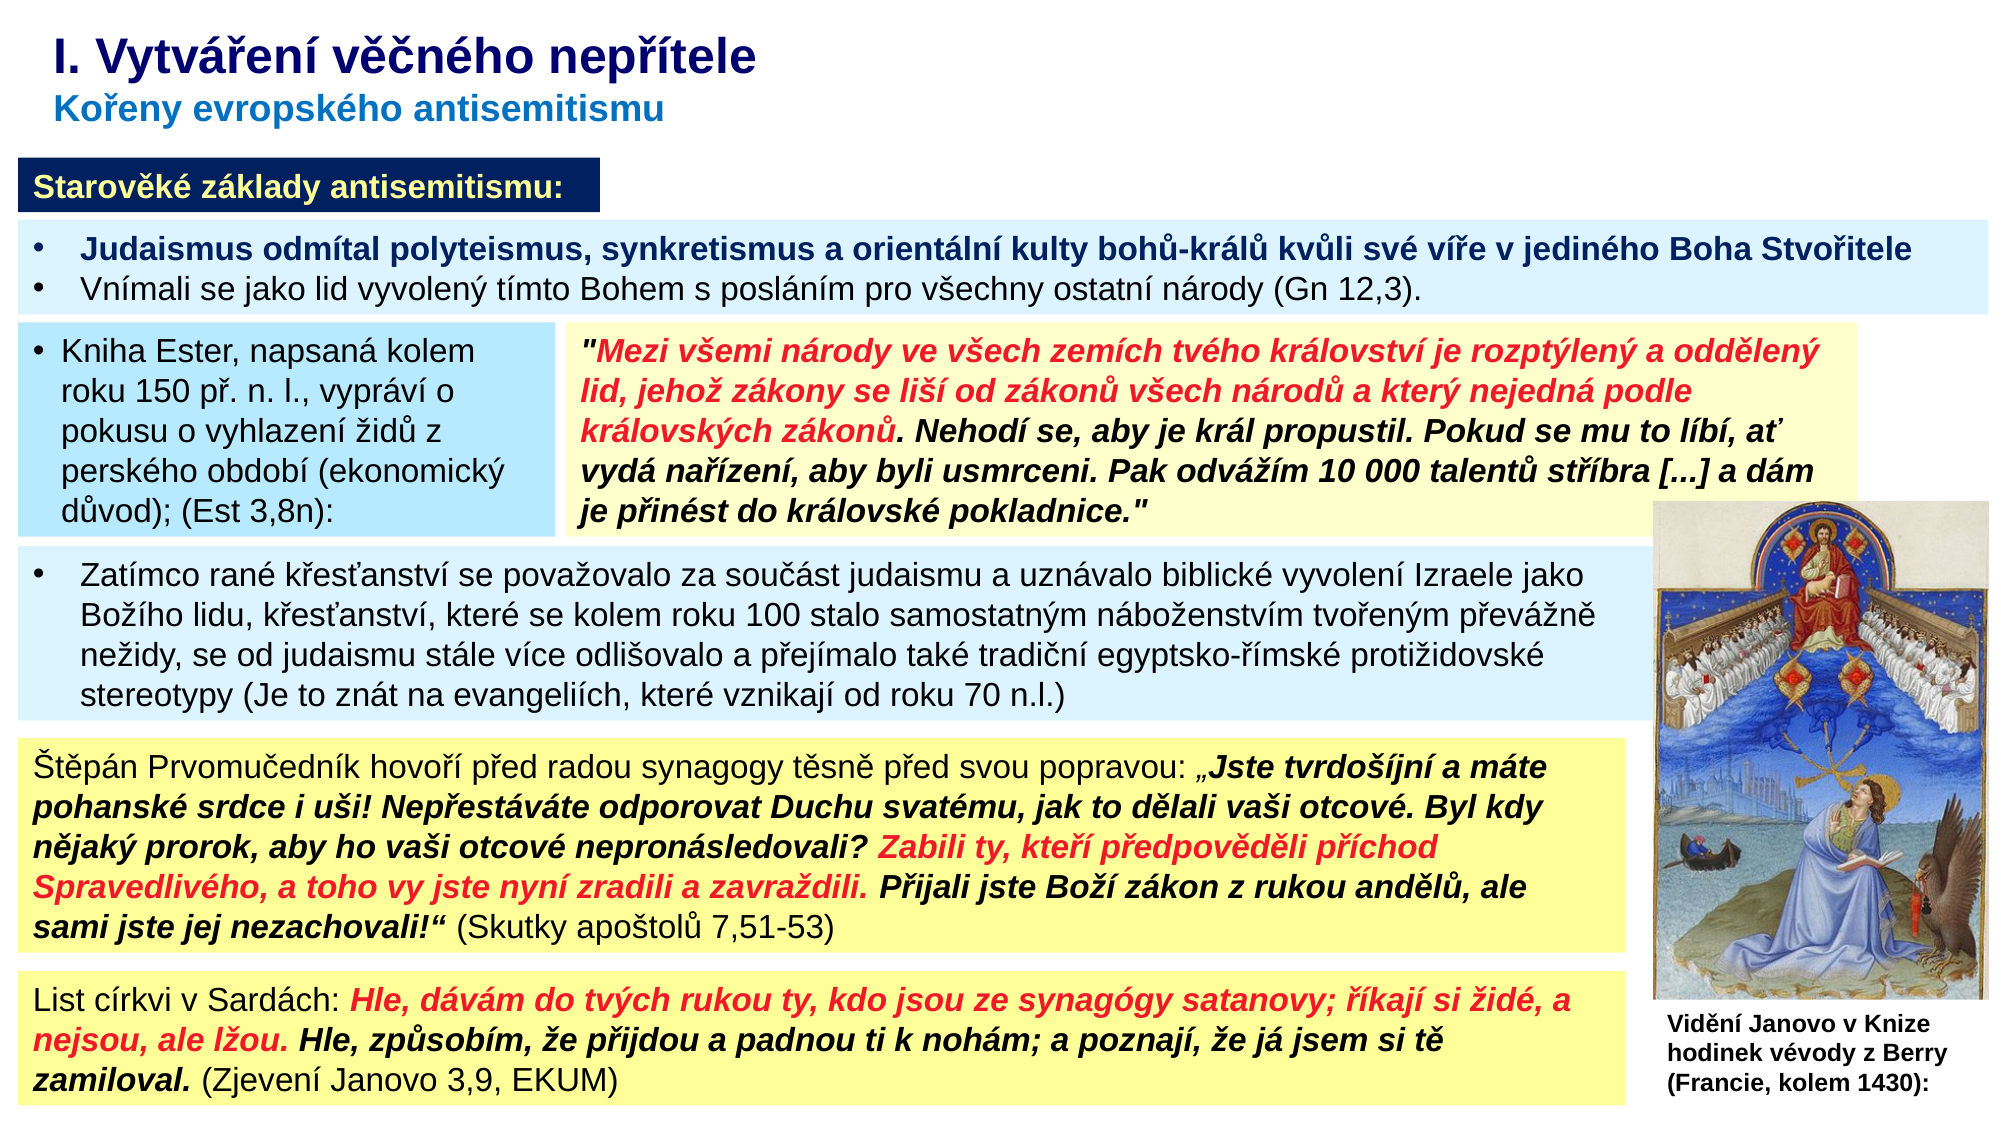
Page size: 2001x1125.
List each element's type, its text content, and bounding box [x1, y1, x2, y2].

text_box I. Vytváření věčného nepřítele Kořeny evropského antisemitismu [38, 16, 1168, 137]
picture [1652, 501, 1989, 1008]
text_box List církvi v Sardách: Hle, dávám do tvých rukou ty, kdo jsou ze synagógy satanovy; říkají si židé, a nejsou, ale lžou. Hle, způsobím, že přijdou a padnou ti k nohám; a poznají, že já jsem si tě zamiloval. (Zjevení Janovo 3,9, EKUM) [18, 970, 1626, 1106]
text_box Judaismus odmítal polyteismus, synkretismus a orientální kulty bohů-králů kvůli své víře v jediného Boha Stvořitele Vnímali se jako lid vyvolený tímto Bohem s posláním pro všechny ostatní národy (Gn 12,3). [18, 219, 1989, 315]
text_box "Mezi všemi národy ve všech zemích tvého království je rozptýlený a oddělený lid, jehož zákony se liší od zákonů všech národů a který nejedná podle královských zákonů. Nehodí se, aby je král propustil. Pokud se mu to líbí, ať vydá nařízení, aby byli usmrceni. Pak odvážím 10 000 talentů stříbra [...] a dám je přinést do královské pokladnice." [565, 322, 1858, 537]
text_box Vidění Janovo v Knize hodinek vévody z Berry (Francie, kolem 1430): [1652, 1008, 1993, 1105]
text_box Štěpán Prvomučedník hovoří před radou synagogy těsně před svou popravou: „Jste tvrdošíjní a máte pohanské srdce i uši! Nepřestáváte odporovat Duchu svatému, jak to dělali vaši otcové. Byl kdy nějaký prorok, aby ho vaši otcové nepronásledovali? Zabili ty, kteří předpověděli příchod Spravedlivého, a toho vy jste nyní zradili a zavraždili. Přijali jste Boží zákon z rukou andělů, ale sami jste jej nezachovali!“ (Skutky apoštolů 7,51-53) [18, 738, 1626, 953]
text_box Starověké základy antisemitismu: [18, 157, 600, 213]
text_box Zatímco rané křesťanství se považovalo za součást judaismu a uznávalo biblické vyvolení Izraele jako Božího lidu, křesťanství, které se kolem roku 100 stalo samostatným náboženstvím tvořeným převážně nežidy, se od judaismu stále více odlišovalo a přejímalo také tradiční egyptsko-římské protižidovské stereotypy (Je to znát na evangeliích, které vznikají od roku 70 n.l.) [18, 546, 1647, 721]
text_box Kniha Ester, napsaná kolem roku 150 př. n. l., vypráví o pokusu o vyhlazení židů z perského období (ekonomický důvod); (Est 3,8n): [18, 322, 556, 537]
